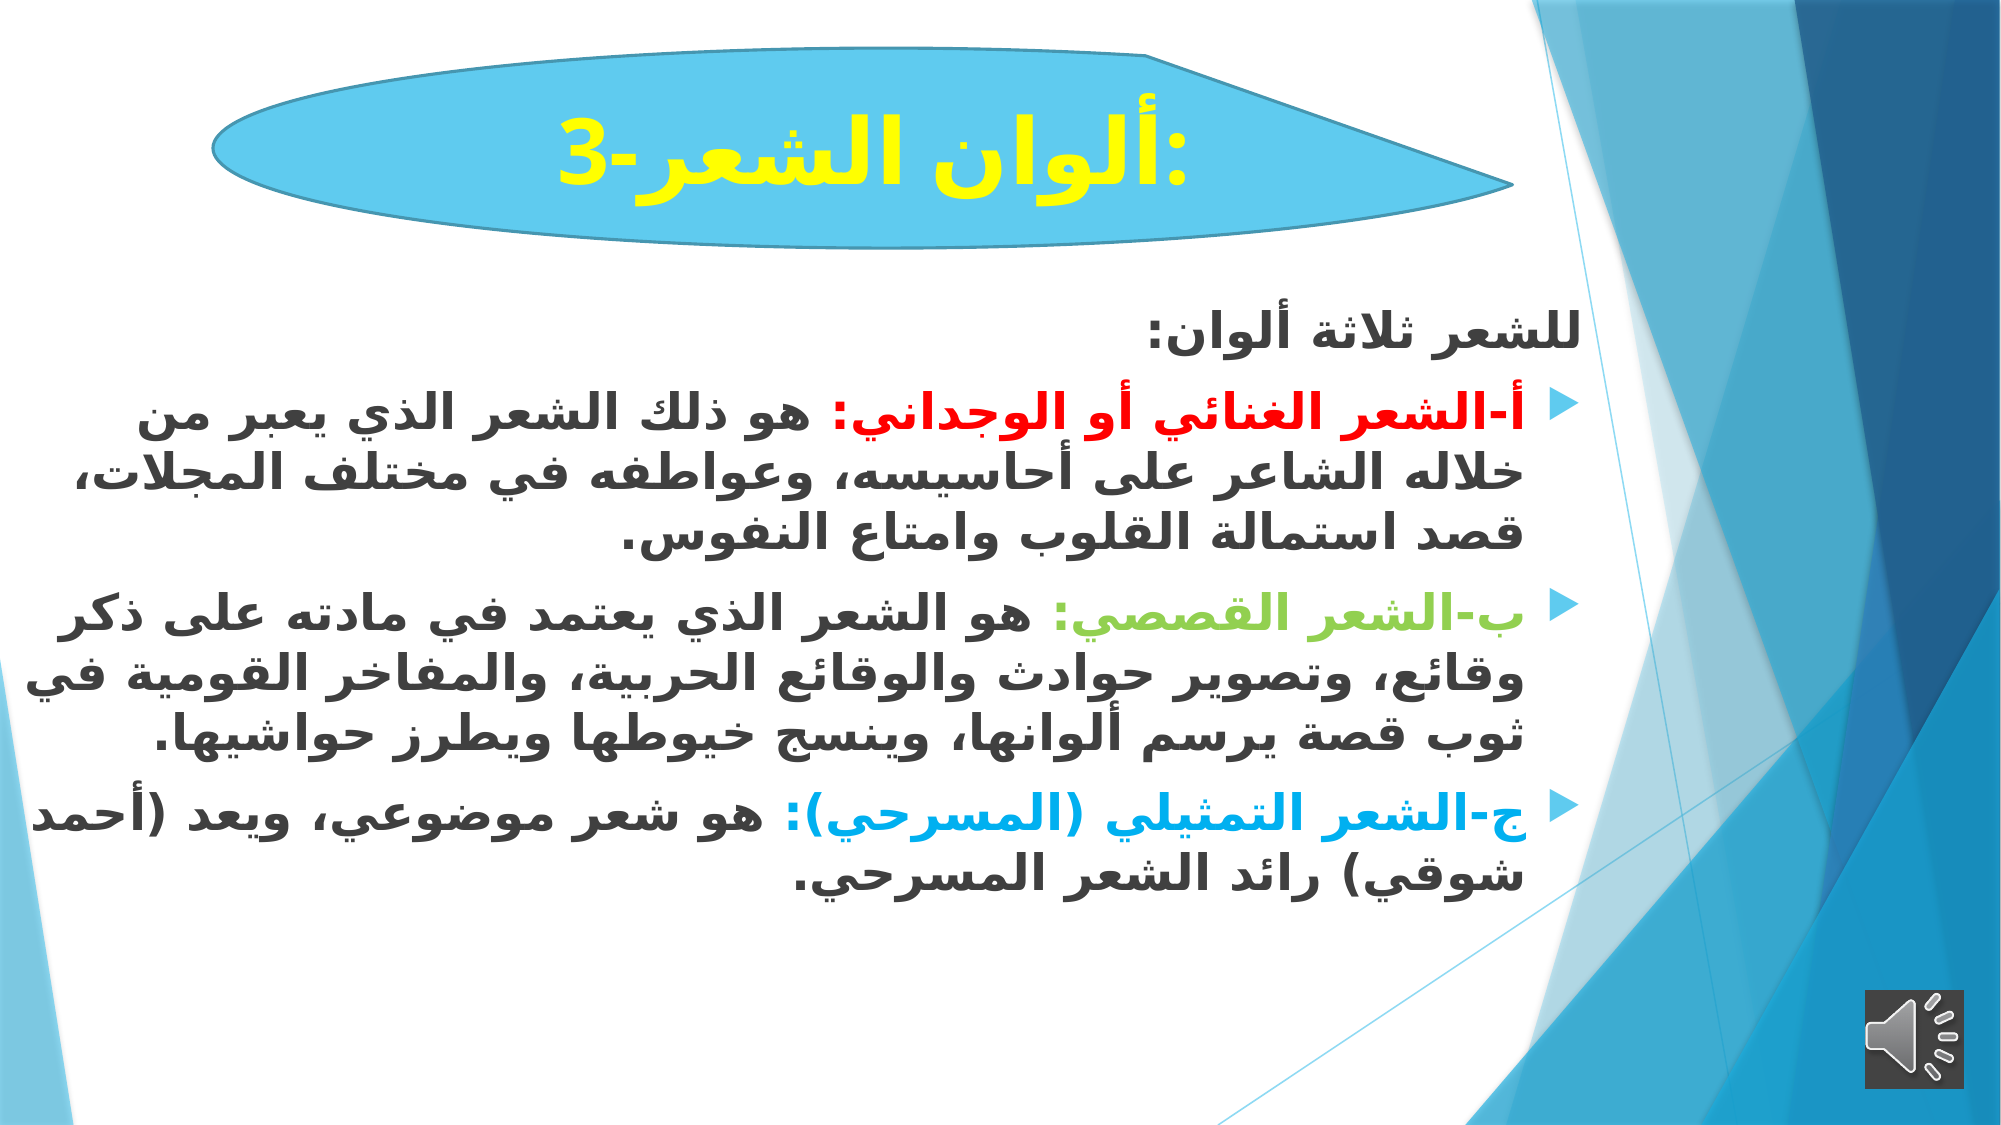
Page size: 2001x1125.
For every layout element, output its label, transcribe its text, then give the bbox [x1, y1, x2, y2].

text_box 3-ألوان الشعر: [211, 46, 1515, 250]
list للشعر ثلاثة ألوان: أ-الشعر الغنائي أو الوجداني: هو ذلك الشعر الذي يعبر من خلاله الشاعر على أحاسيسه، وعواطفه في مختلف المجلات، قصد استمالة القلوب وامتاع النفوس. ب-الشعر القصصي: هو الشعر الذي يعتمد في مادته على ذكر وقائع، وتصوير حوادث والوقائع الحربية، والمفاخر القومية في ثوب قصة يرسم ألوانها، وينسج خيوطها ويطرز حواشيها. ج-الشعر التمثيلي (المسرحي): هو شعر موضوعي، ويعد (أحمد شوقي) رائد الشعر المسرحي. [0, 290, 1599, 1125]
picture [1864, 989, 1966, 1091]
